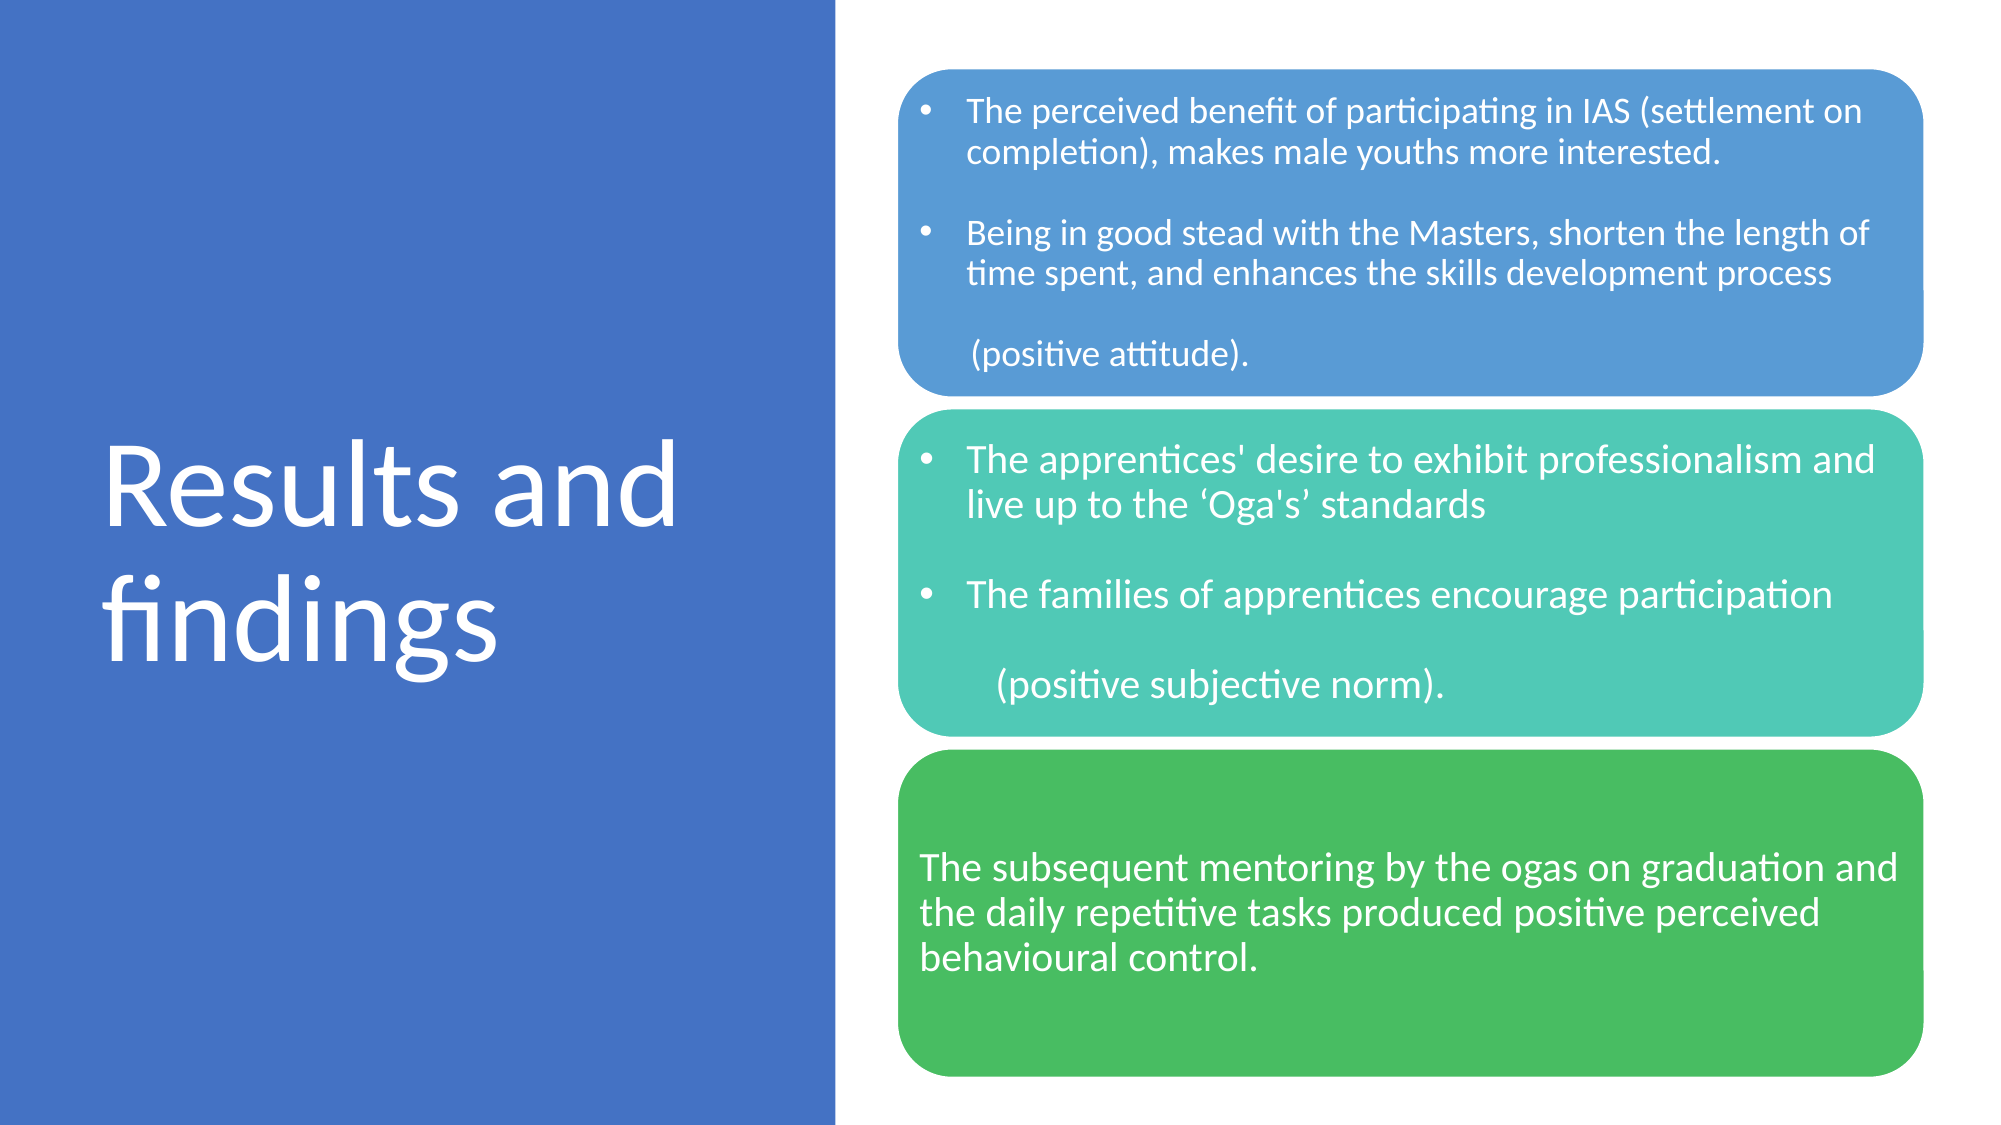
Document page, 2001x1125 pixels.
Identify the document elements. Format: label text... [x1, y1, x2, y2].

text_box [896, 67, 1925, 1078]
text_box [0, 0, 836, 1125]
title Results and findings [86, 101, 711, 1005]
